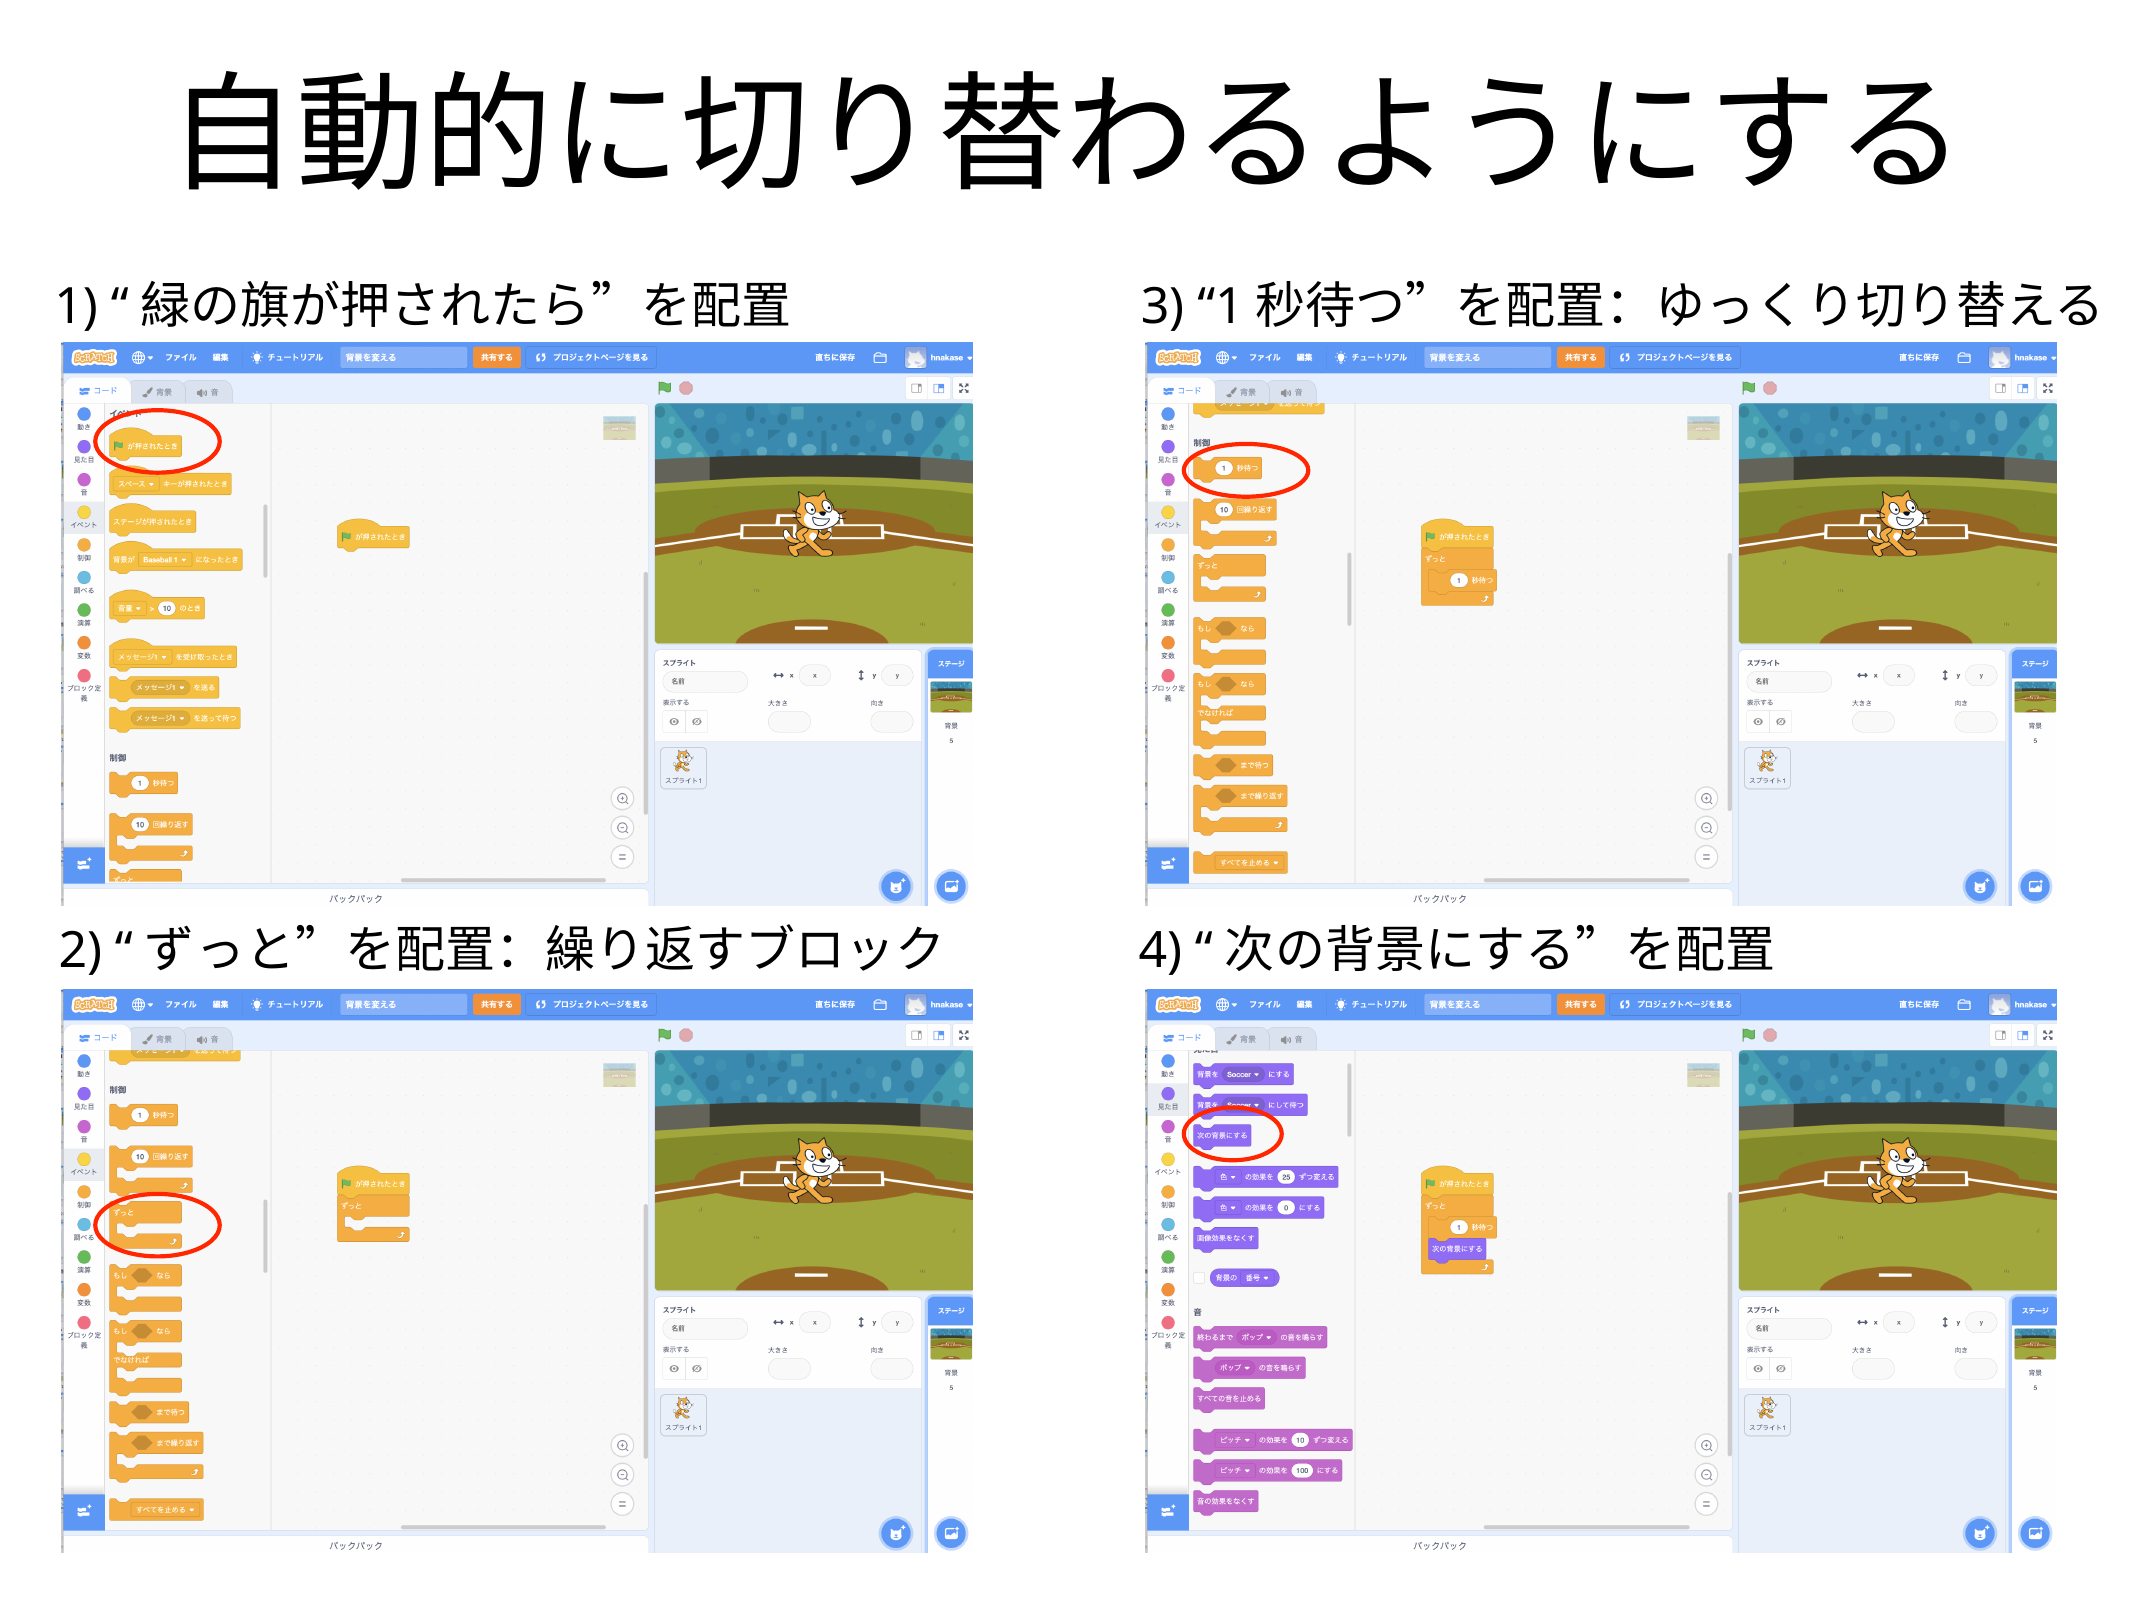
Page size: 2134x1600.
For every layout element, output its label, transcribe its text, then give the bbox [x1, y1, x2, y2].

text_box 4) “次の背景にする”を配置 [1130, 909, 1784, 986]
text_box 3) “1秒待つ”を配置：ゆっくり切り替える [1132, 265, 2113, 343]
picture [61, 989, 973, 1553]
picture [1145, 342, 2057, 906]
picture [1145, 989, 2057, 1553]
title 自動的に切り替わるようにする [155, 41, 1978, 215]
picture [61, 342, 973, 906]
text_box 2) “ずっと”を配置：繰り返すブロック [50, 909, 954, 986]
text_box 1) “緑の旗が押されたら”を配置 [46, 265, 800, 343]
